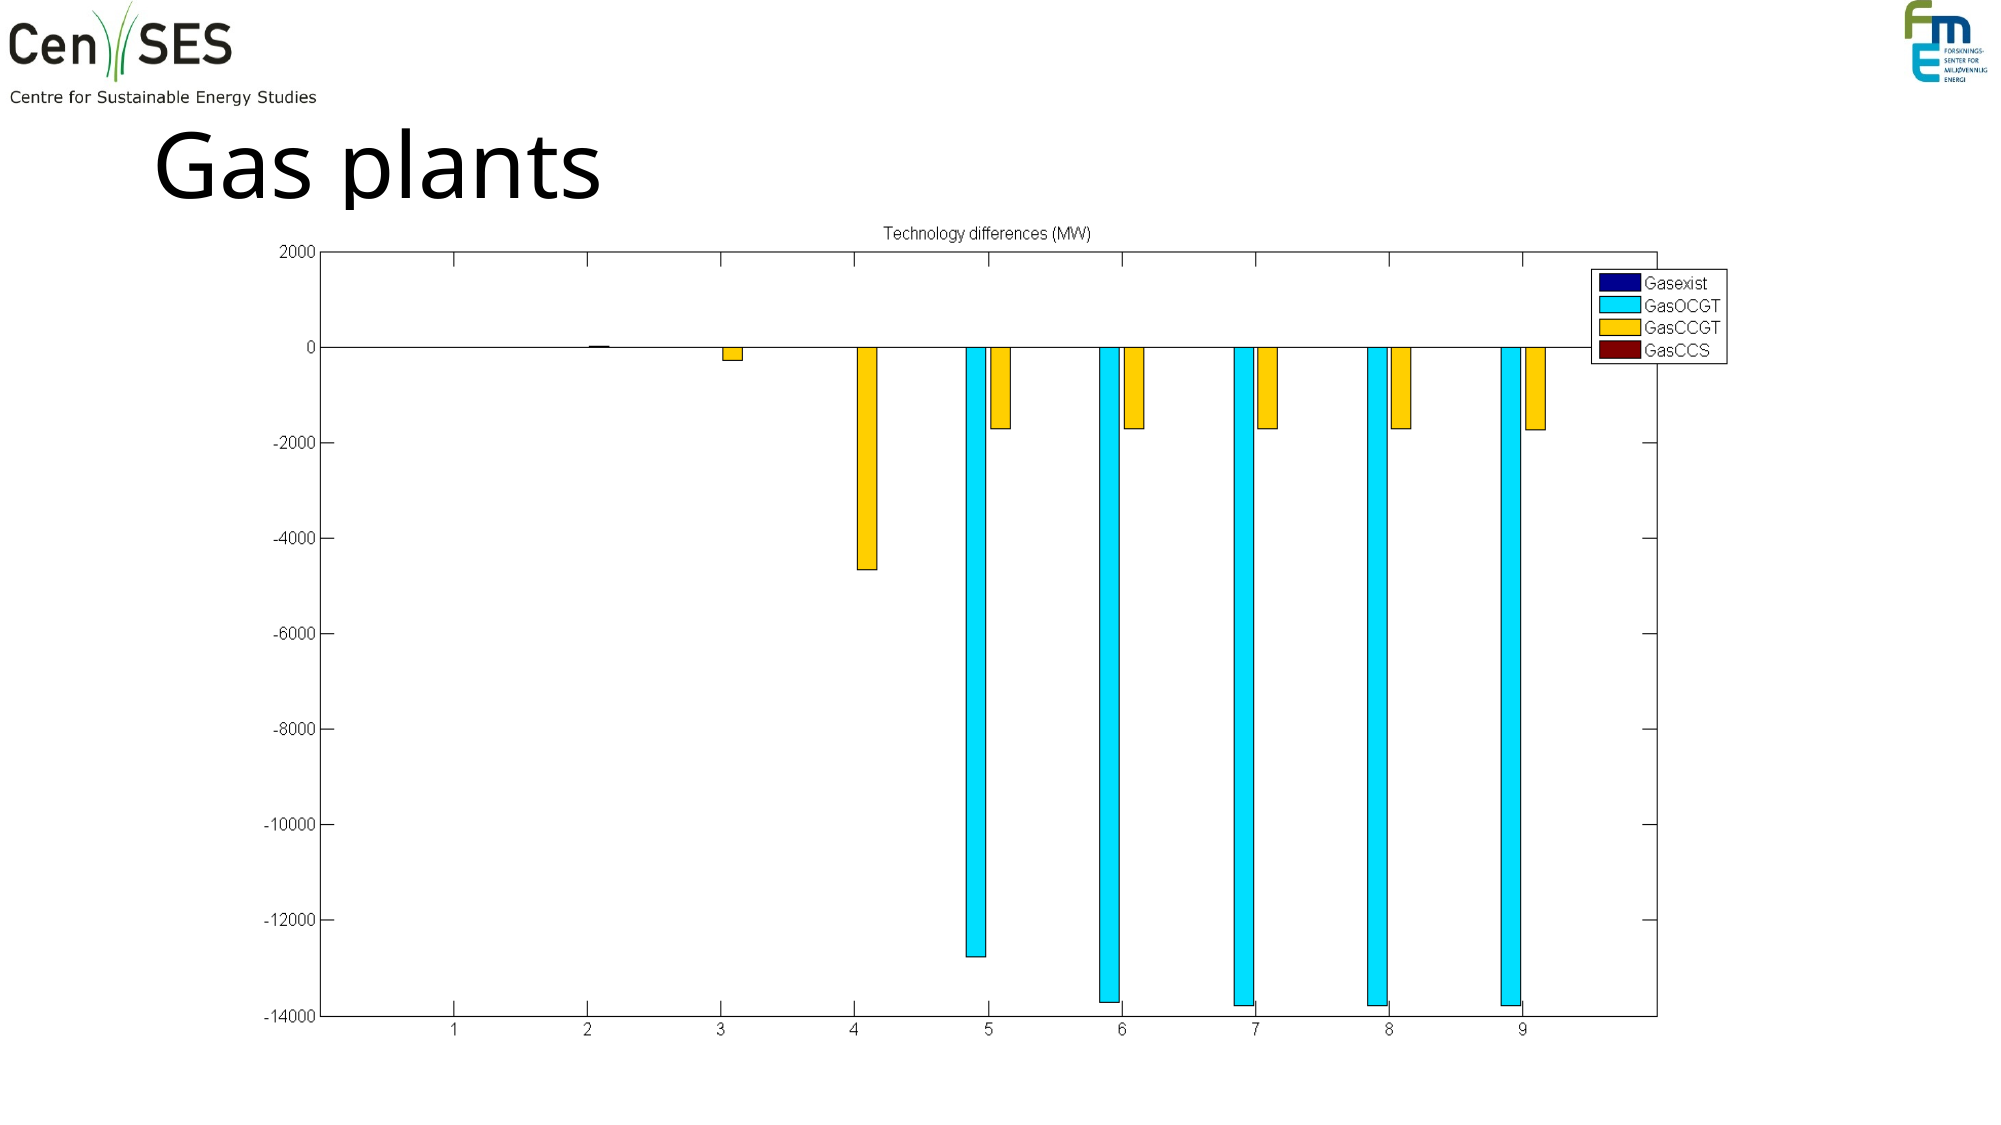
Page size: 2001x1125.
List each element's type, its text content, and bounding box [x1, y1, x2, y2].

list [257, 210, 1750, 1052]
title Gas plants [137, 59, 1863, 278]
picture [1904, 0, 1988, 83]
picture [5, 0, 321, 108]
